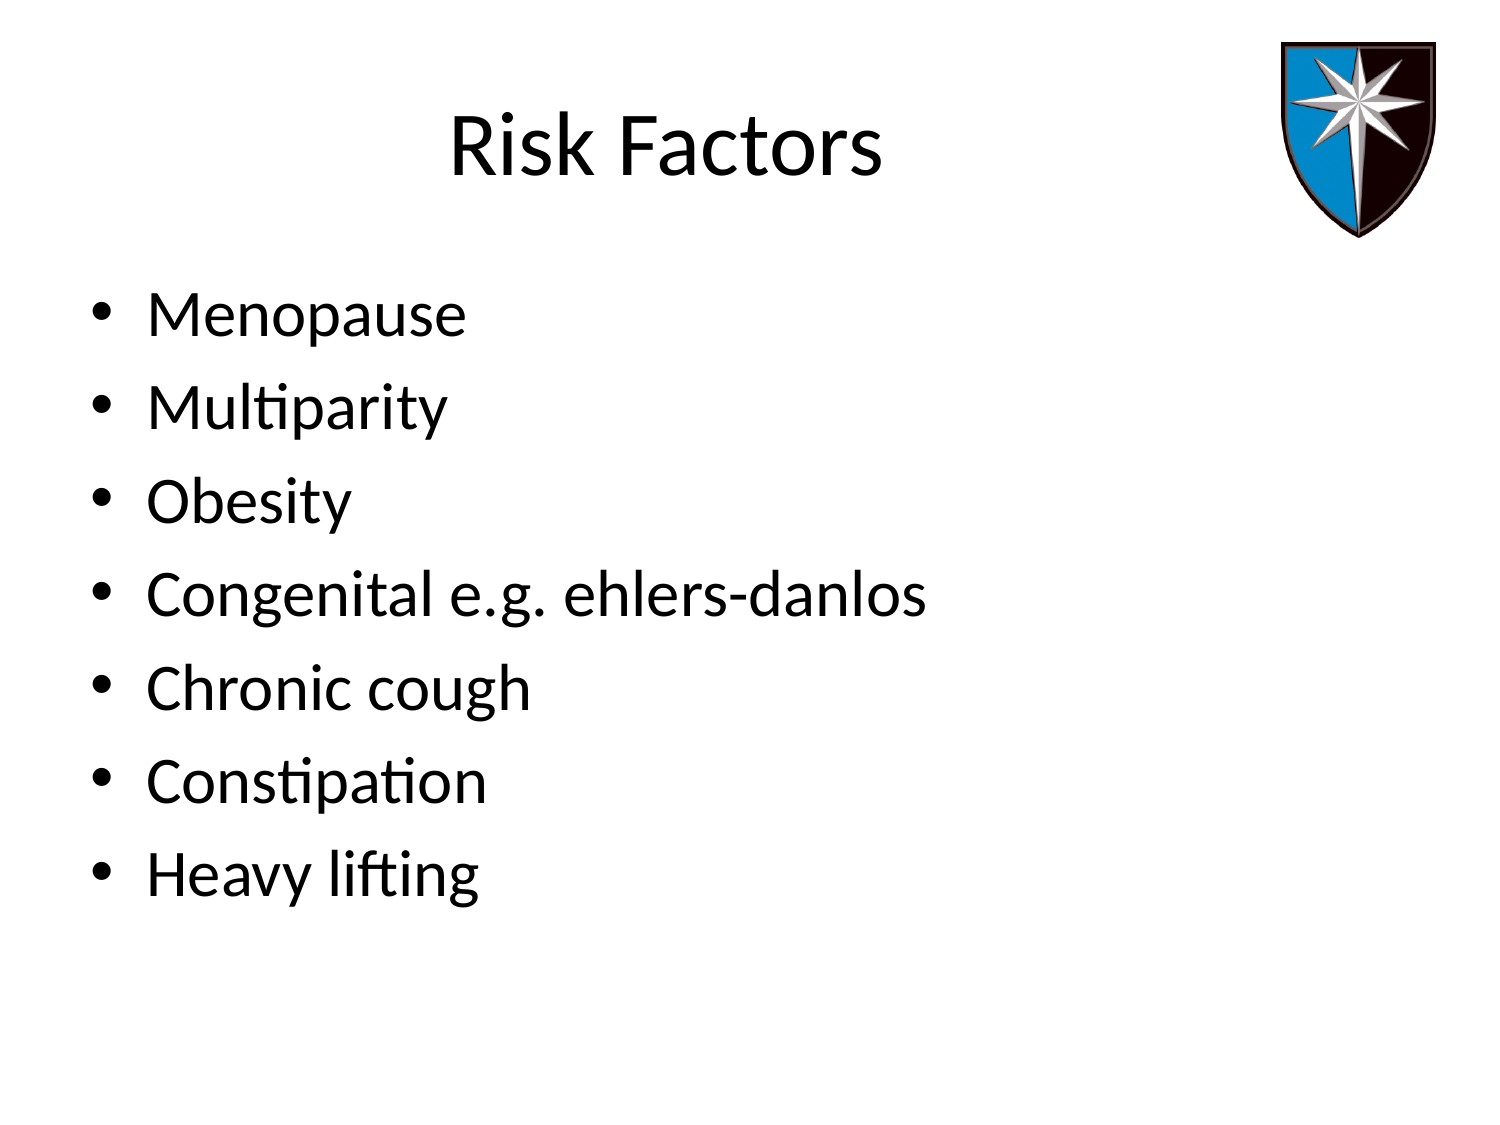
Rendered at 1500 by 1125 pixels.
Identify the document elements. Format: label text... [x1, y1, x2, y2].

title Risk Factors [74, 44, 1259, 233]
picture [1281, 42, 1436, 238]
list Menopause Multiparity Obesity Congenital e.g. ehlers-danlos Chronic cough Constipation Heavy lifting [74, 262, 1426, 1006]
